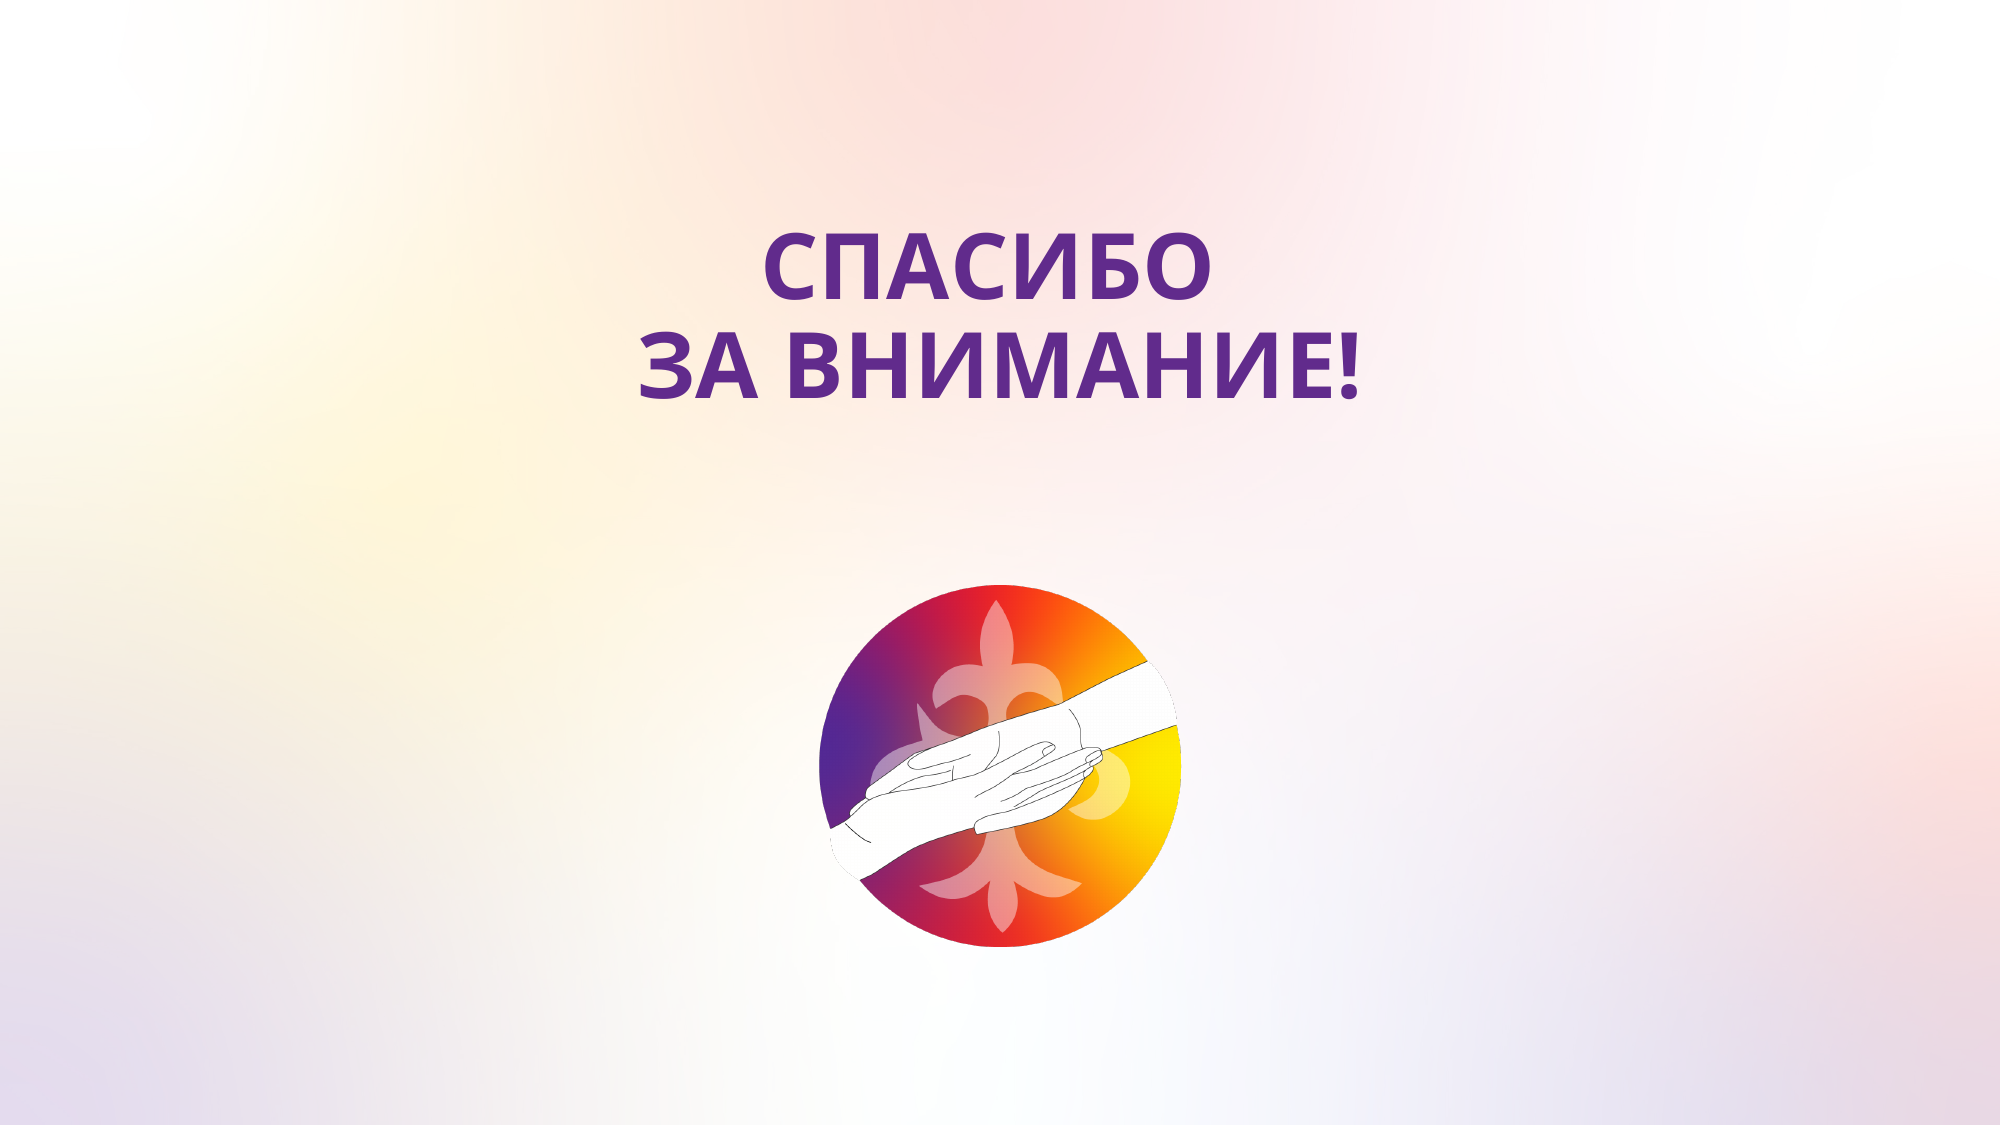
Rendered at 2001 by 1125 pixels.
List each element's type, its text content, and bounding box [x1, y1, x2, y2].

picture [677, 585, 1323, 947]
title СПАСИБО ЗА ВНИМАНИЕ! [137, 210, 1863, 429]
